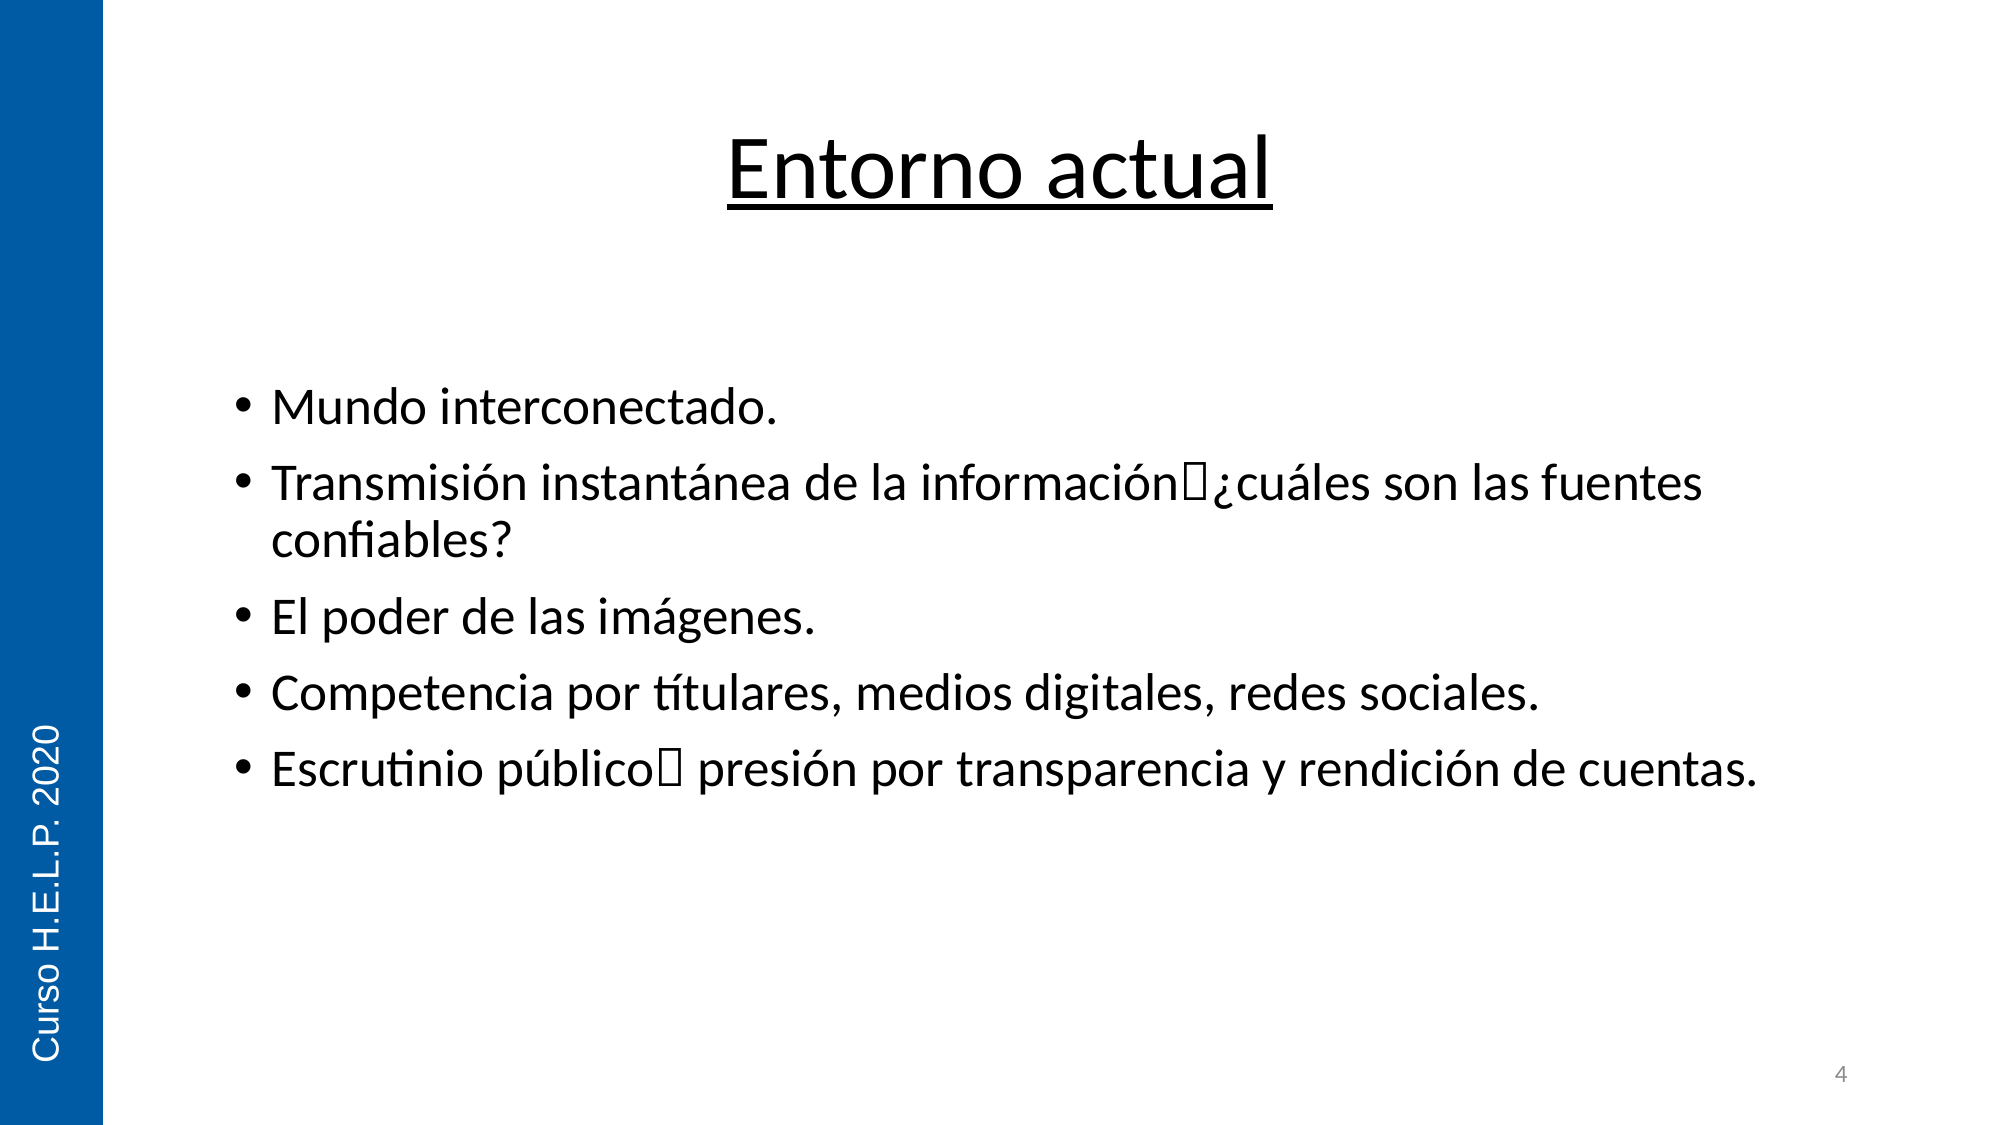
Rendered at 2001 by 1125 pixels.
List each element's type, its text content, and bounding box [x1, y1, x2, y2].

text_box [0, 0, 104, 1125]
slide_number 4 [1412, 1042, 1863, 1103]
title Entorno actual [137, 59, 1863, 278]
text_box Curso H.E.L.P. 2020 [13, 708, 90, 1079]
list Mundo interconectado. Transmisión instantánea de la información¿cuáles son las fuentes confiables? El poder de las imágenes. Competencia por títulares, medios digitales, redes sociales. Escrutinio público presión por transparencia y rendición de cuentas. [219, 371, 1799, 828]
